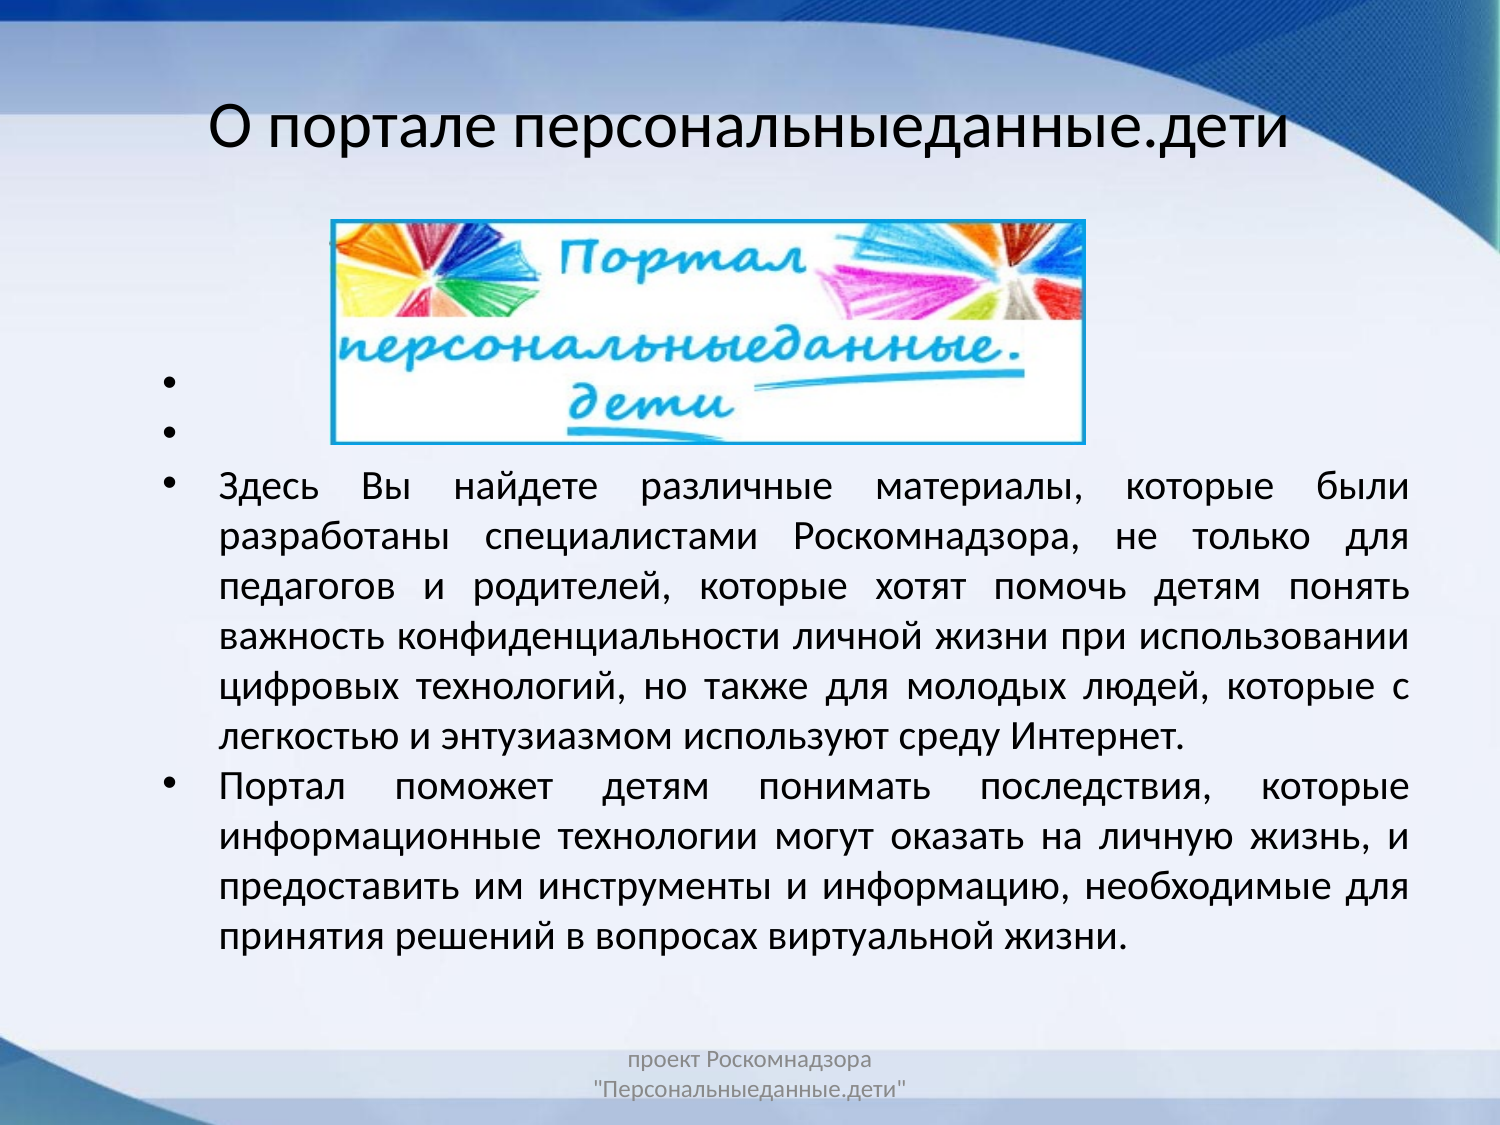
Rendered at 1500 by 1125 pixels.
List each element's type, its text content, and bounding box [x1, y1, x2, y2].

picture [0, 0, 1500, 1125]
text_box проект Роскомнадзора "Персональныеданные.дети" [512, 1042, 988, 1103]
text_box О портале персональныеданные.дети [74, 45, 1425, 197]
text_box Здесь Вы найдете различные материалы, которые были разработаны специалистами Роскомнадзора, не только для педагогов и родителей, которые хотят помочь детям понять важность конфиденциальности личной жизни при использовании цифровых технологий, но также для молодых людей, которые с легкостью и энтузиазмом используют среду Интернет. Портал поможет детям понимать последствия, которые информационные технологии могут оказать на личную жизнь, и предоставить им инструменты и информацию, необходимые для принятия решений в вопросах виртуальной жизни. [147, 349, 1425, 1005]
